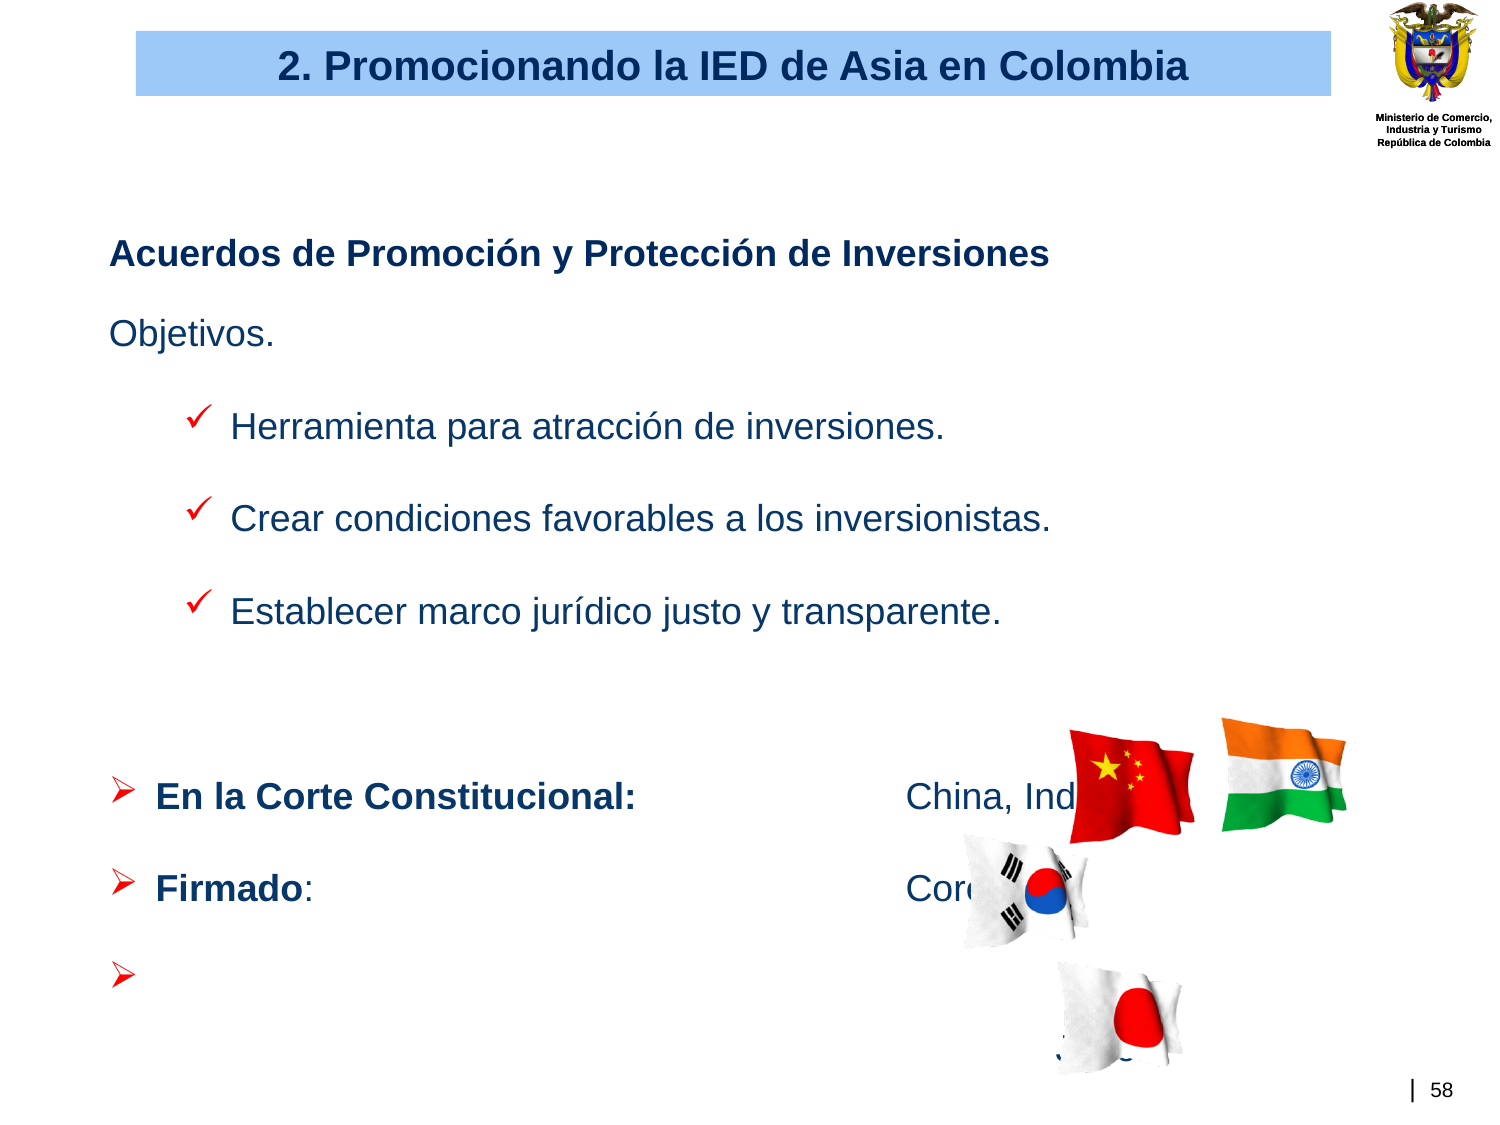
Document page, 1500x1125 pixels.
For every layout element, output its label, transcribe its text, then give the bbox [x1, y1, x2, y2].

picture [1368, 0, 1500, 150]
picture [960, 726, 1199, 954]
picture [1054, 957, 1187, 1080]
picture [1218, 714, 1351, 836]
slide_number 57 [1430, 1076, 1464, 1103]
text_box 2. Promocionando la IED de Asia en Colombia [135, 30, 1332, 96]
text_box Acuerdos de Promoción y Protección de Inversiones Objetivos. Herramienta para atracción de inversiones. Crear condiciones favorables a los inversionistas. Establecer marco jurídico justo y transparente. En la Corte Constitucional: China, India Firmado: Corea Japón [93, 199, 1365, 1077]
